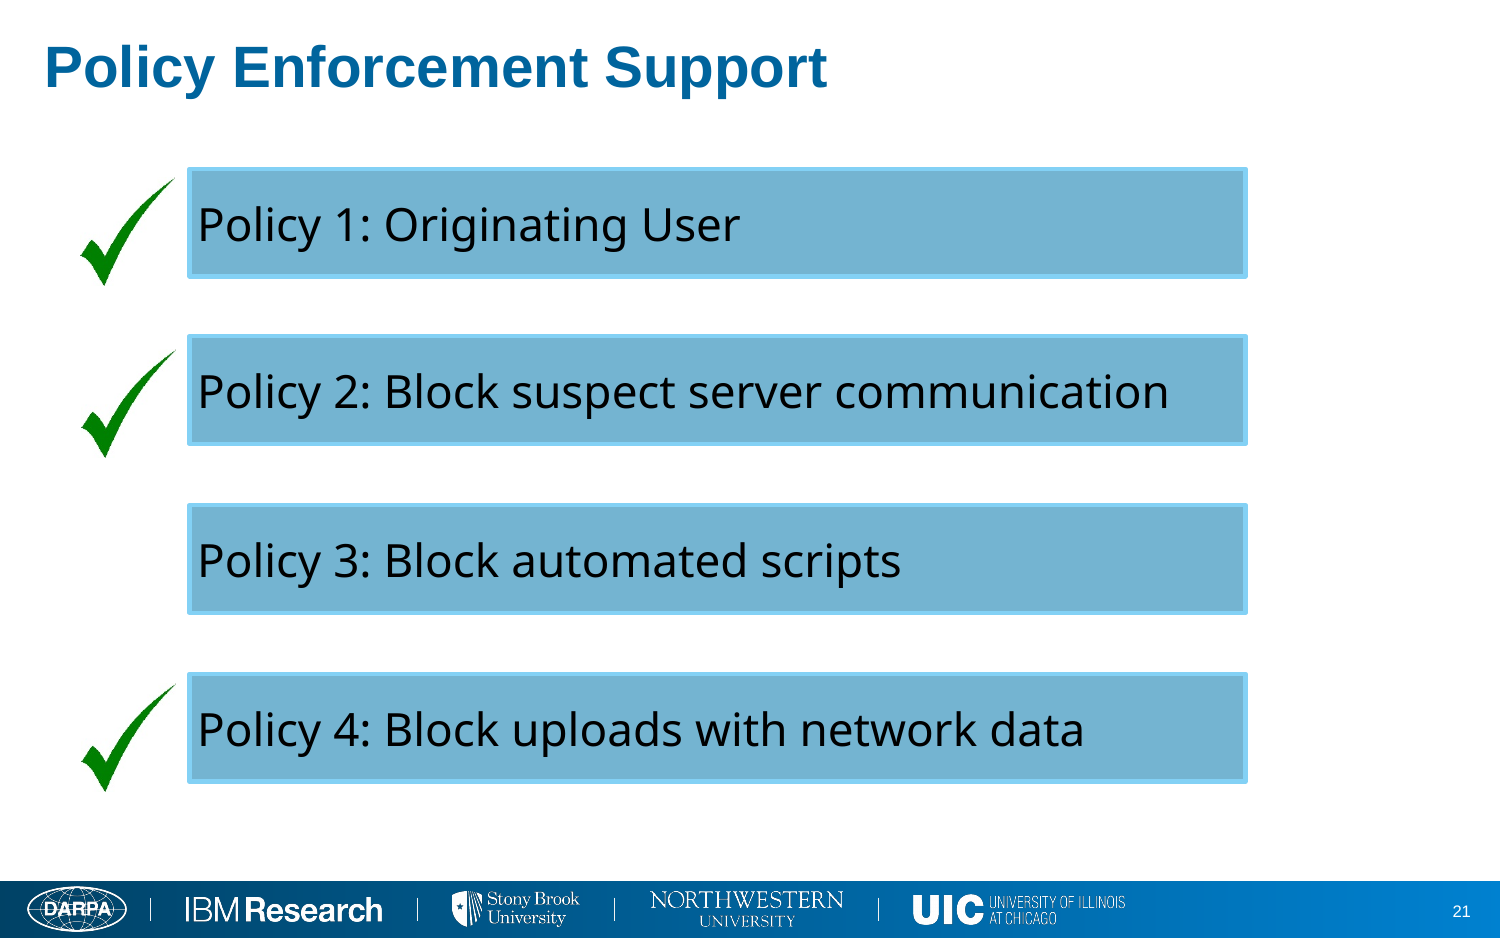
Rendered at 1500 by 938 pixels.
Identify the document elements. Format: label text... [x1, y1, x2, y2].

picture [80, 177, 176, 286]
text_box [189, 504, 1246, 614]
picture [650, 891, 843, 927]
title Policy Enforcement Support [29, 29, 1469, 112]
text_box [189, 168, 1246, 277]
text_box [189, 673, 1246, 782]
picture [27, 886, 127, 932]
picture [81, 349, 177, 458]
picture [81, 683, 177, 792]
picture [913, 894, 1125, 925]
picture [452, 891, 580, 927]
picture [186, 897, 382, 922]
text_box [189, 335, 1246, 445]
